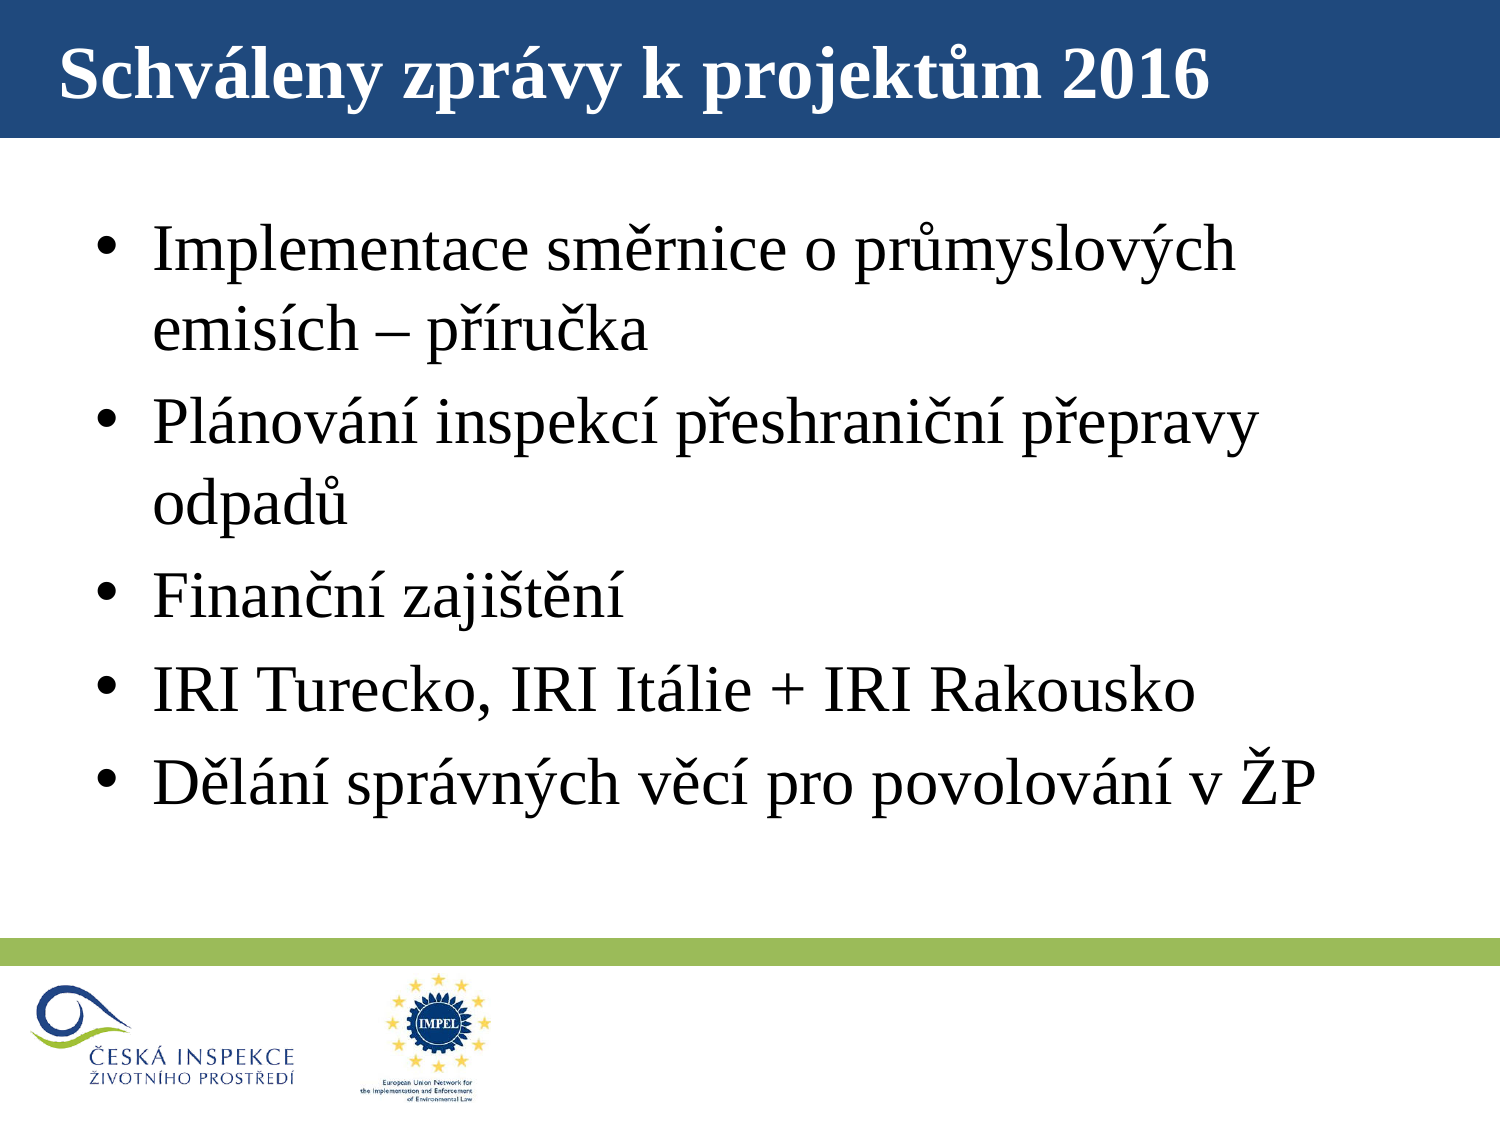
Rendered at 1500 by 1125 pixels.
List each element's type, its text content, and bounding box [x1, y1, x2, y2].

picture [359, 973, 491, 1103]
list Implementace směrnice o průmyslových emisích – příručka Plánování inspekcí přeshraniční přepravy odpadů Finanční zajištění IRI Turecko, IRI Itálie + IRI Rakousko Dělání správných věcí pro povolování v ŽP [80, 196, 1431, 894]
picture [26, 983, 301, 1094]
title Schváleny zprávy k projektům 2016 [0, 0, 1500, 138]
text_box [0, 938, 1500, 966]
